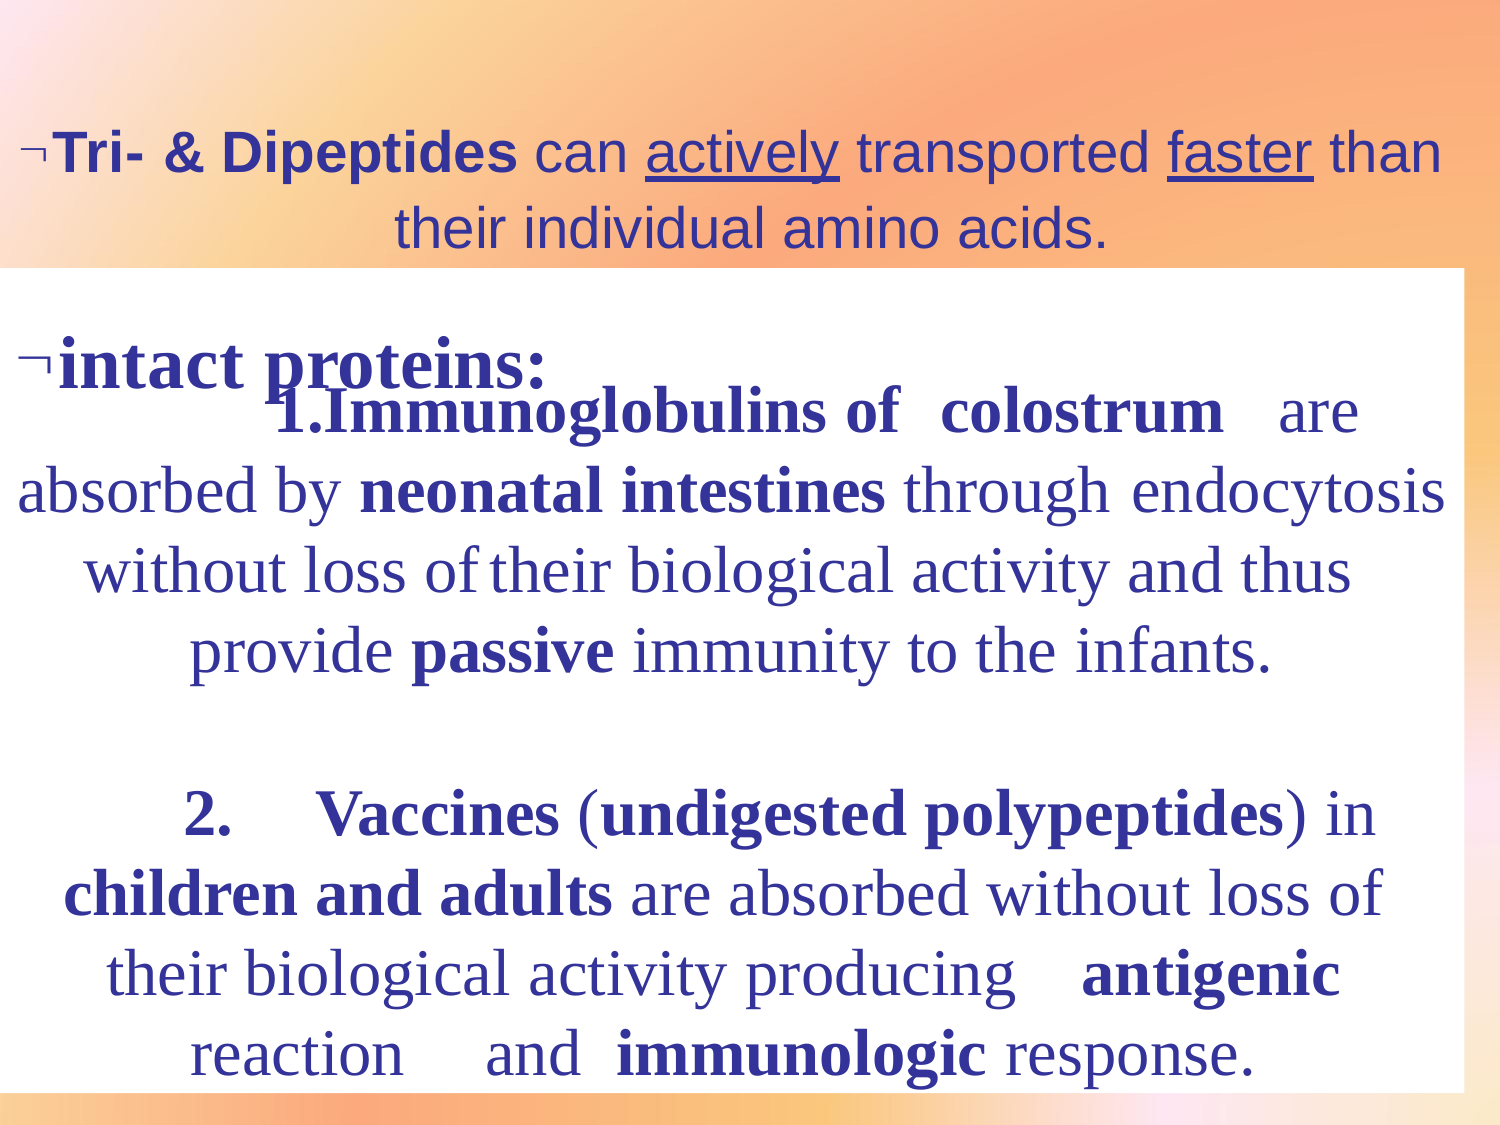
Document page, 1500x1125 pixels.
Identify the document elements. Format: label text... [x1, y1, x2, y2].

picture [0, 0, 1500, 1125]
text_box Tri- & Dipeptides can actively transported faster than their individual amino acids. [11, 83, 1463, 261]
text_box Immunoglobulins of colostrum are absorbed by neonatal intestines through endocytosis without loss of their biological activity and thus provide passive immunity to the infants. Vaccines (undigested polypeptides) in children and adults are absorbed without loss of their biological activity producing antigenic reaction and immunologic response. [14, 363, 1449, 1089]
text_box [0, 268, 1465, 1094]
title intact proteins: [10, 273, 568, 464]
